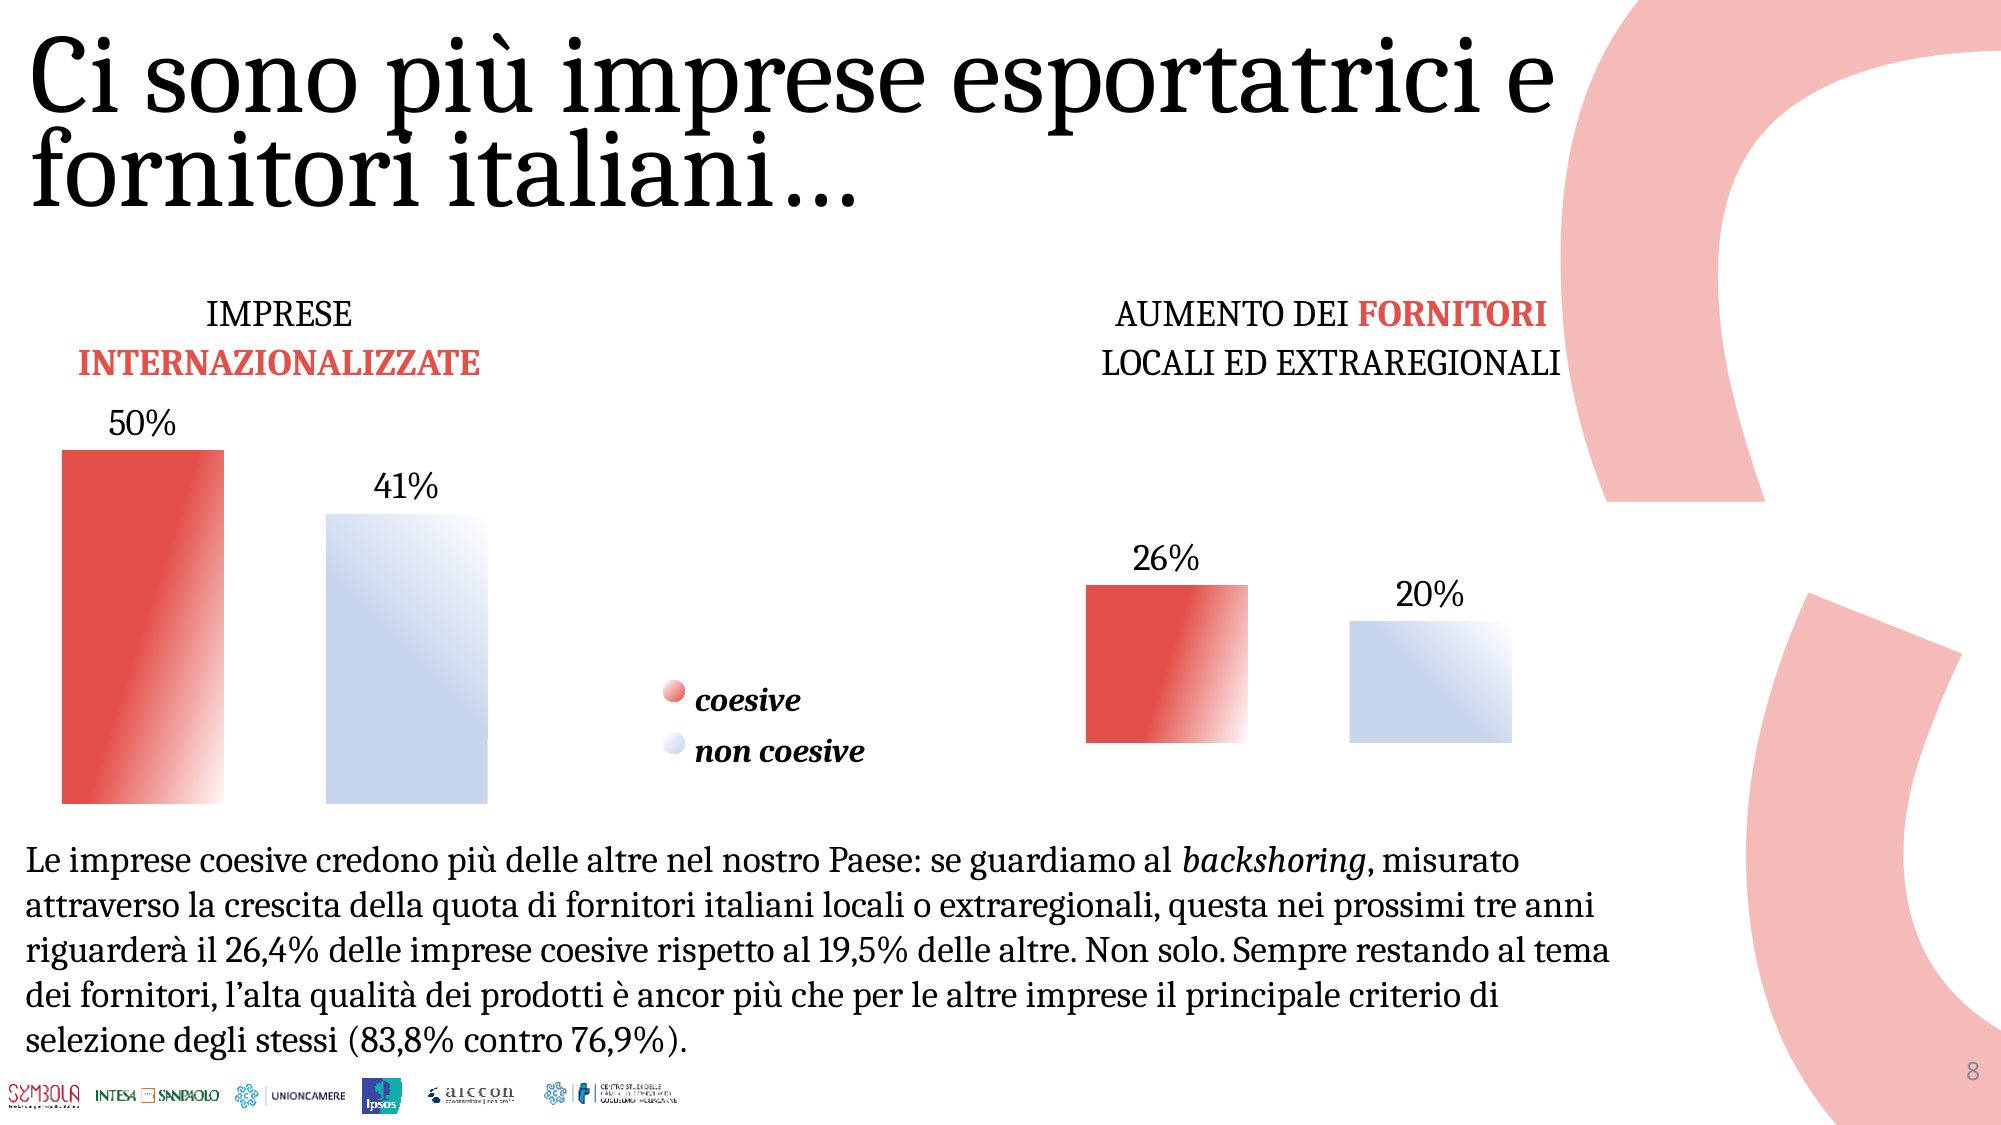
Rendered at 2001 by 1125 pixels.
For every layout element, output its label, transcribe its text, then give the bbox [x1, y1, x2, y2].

picture [539, 1076, 685, 1111]
text_box Ci sono più imprese esportatrici e fornitori italiani… [15, 9, 1903, 262]
text_box IMPRESE INTERNAZIONALIZZATE [54, 278, 504, 371]
picture [362, 1078, 402, 1114]
slide_number 8 [1545, 1042, 1996, 1103]
picture [419, 1078, 523, 1114]
chart [1023, 371, 1574, 812]
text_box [662, 670, 926, 721]
chart [0, 371, 550, 813]
text_box Le imprese coesive credono più delle altre nel nostro Paese: se guardiamo al backshoring, misurato attraverso la crescita della quota di fornitori italiani locali o extraregionali, questa nei prossimi tre anni riguarderà il 26,4% delle imprese coesive rispetto al 19,5% delle altre. Non solo. Sempre restando al tema dei fornitori, l’alta qualità dei prodotti è ancor più che per le altre imprese il principale criterio di selezione degli stessi (83,8% contro 76,9%). [10, 827, 1663, 1067]
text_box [662, 721, 966, 777]
picture [9, 1084, 79, 1109]
picture [95, 1088, 219, 1103]
text_box AUMENTO DEI FORNITORI LOCALI ED EXTRAREGIONALI [1070, 278, 1593, 390]
picture [235, 1084, 345, 1108]
